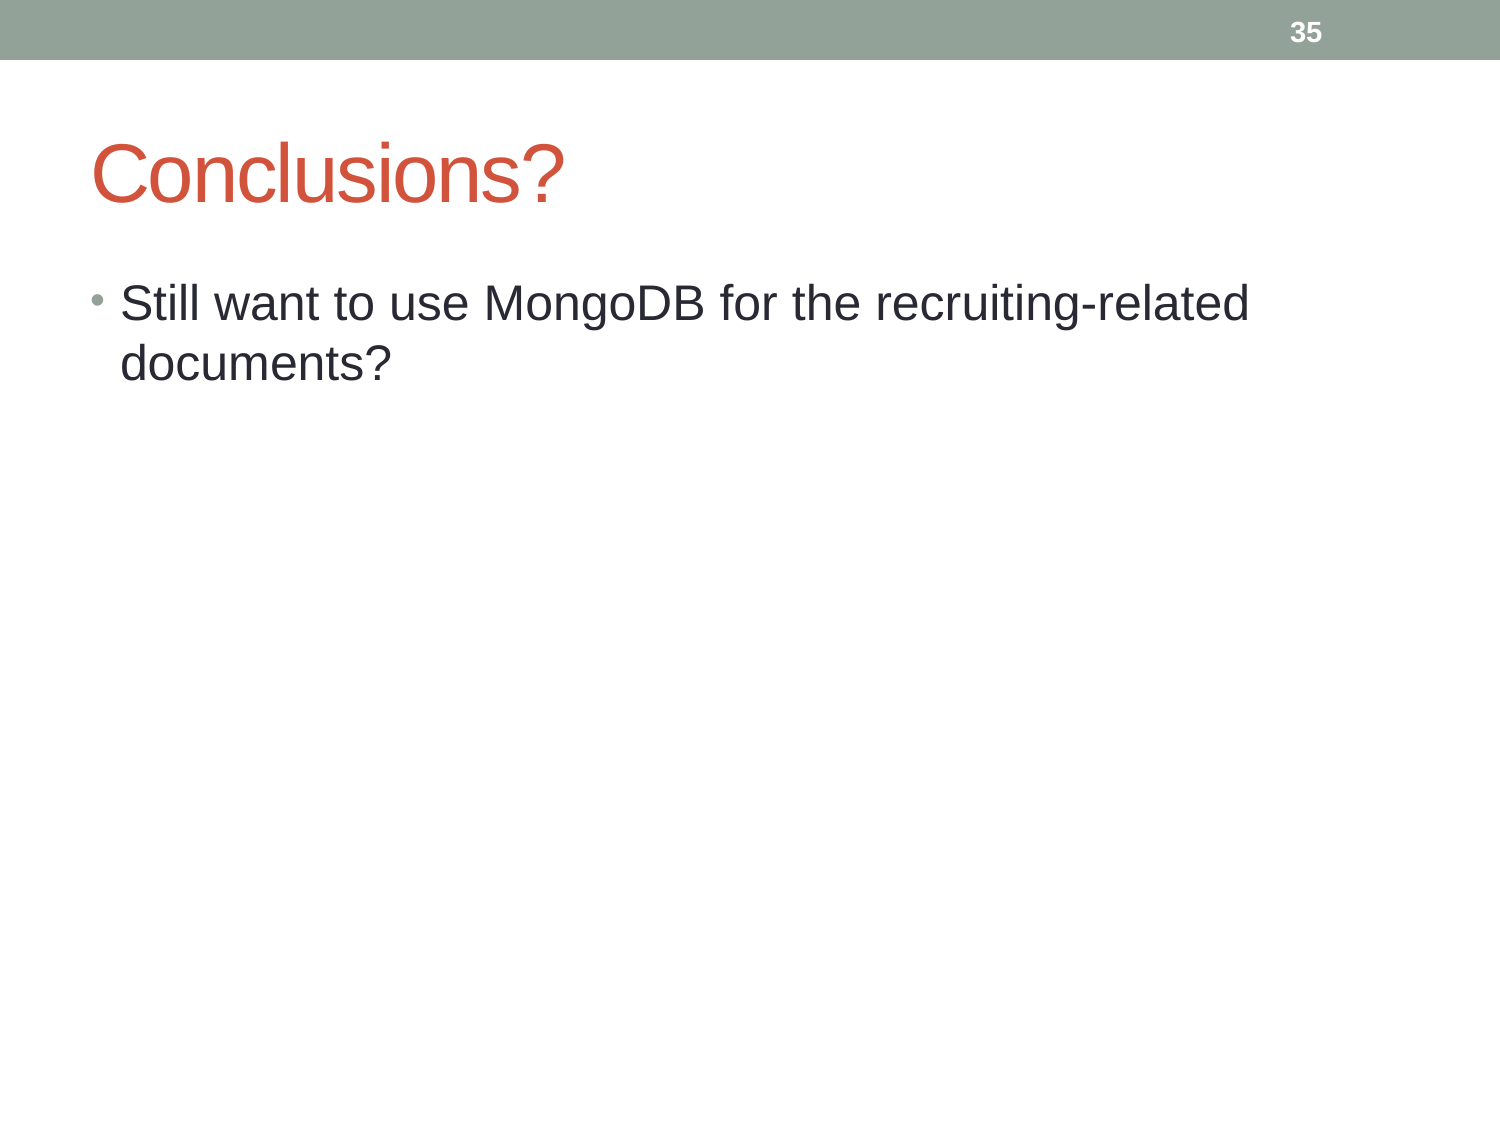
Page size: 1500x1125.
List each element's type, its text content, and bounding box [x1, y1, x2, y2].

list Still want to use MongoDB for the recruiting-related documents? [75, 262, 1425, 1063]
title Conclusions? [75, 87, 1425, 250]
